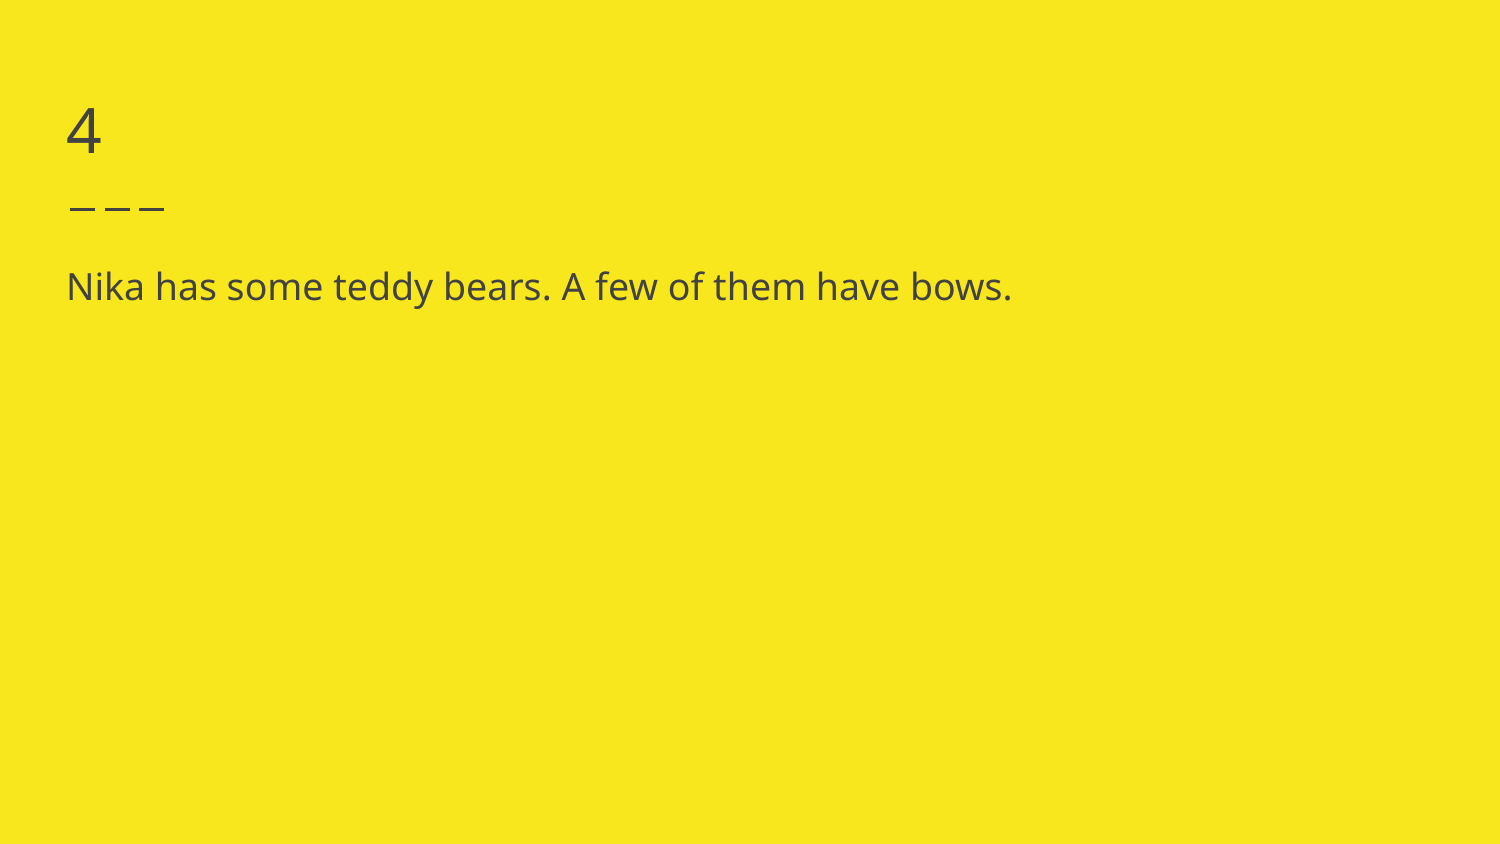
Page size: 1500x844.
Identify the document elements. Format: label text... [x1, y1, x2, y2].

list Nika has some teddy bears. A few of them have bows. [51, 240, 1449, 750]
title 4 [51, 61, 1449, 182]
